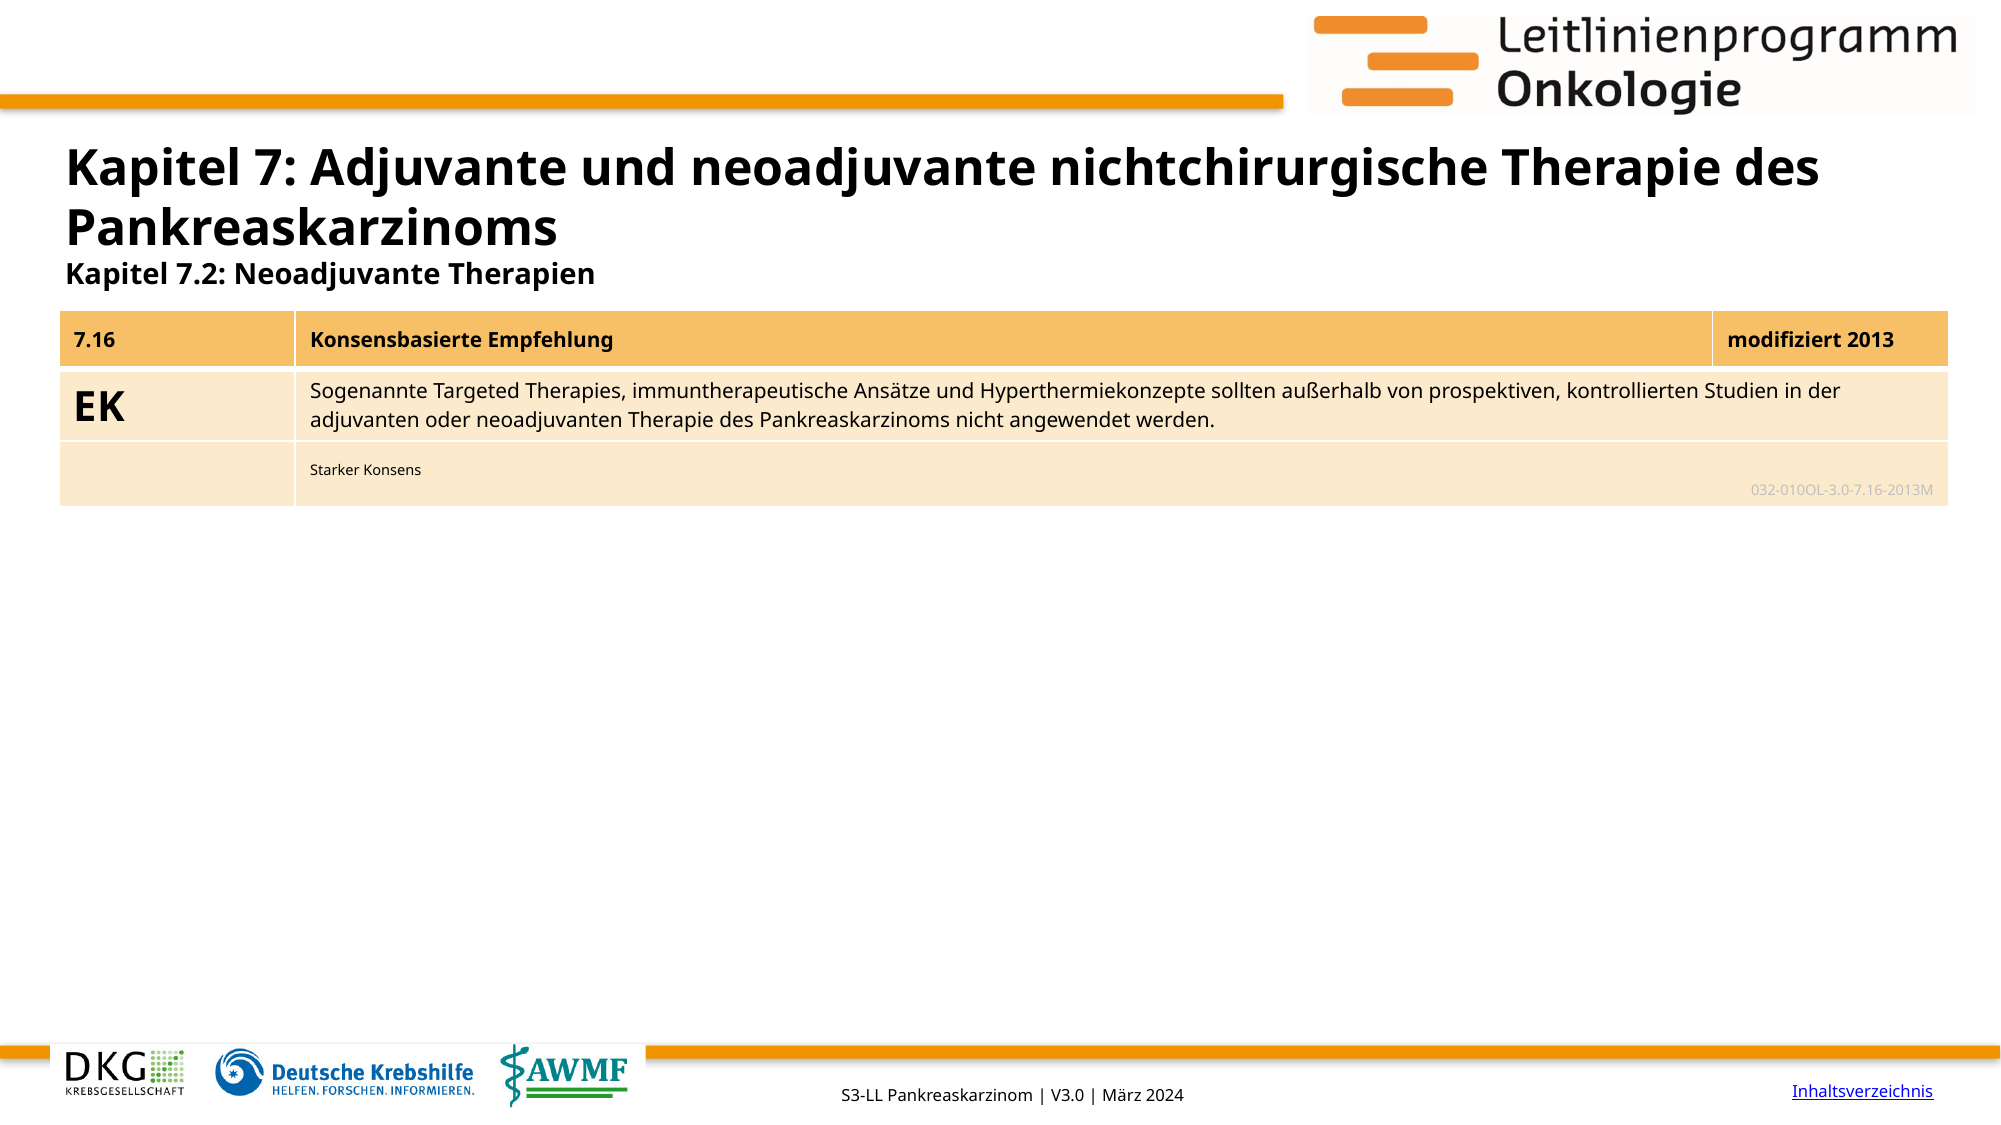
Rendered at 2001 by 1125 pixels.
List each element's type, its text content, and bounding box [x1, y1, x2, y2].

picture [1307, 16, 1977, 115]
picture [50, 1044, 646, 1108]
table_cell Sogenannte Targeted Therapies, immuntherapeutische Ansätze und Hyperthermiekonzepte sollten außerhalb von prospektiven, kontrollierten Studien in der adjuvanten oder neoadjuvanten Therapie des Pankreaskarzinoms nicht angewendet werden. [296, 372, 1948, 440]
table_header modifiziert 2013 [1713, 311, 1948, 366]
table_cell Starker Konsens 032-010OL-3.0-7.16-2013M [296, 442, 1948, 506]
table_cell [60, 442, 294, 506]
text_box S3-LL Pankreaskarzinom | V3.0 | März 2024 [826, 1065, 1654, 1125]
table_header 7.16 [60, 311, 294, 366]
table_header Konsensbasierte Empfehlung [296, 311, 1712, 366]
text_box Inhaltsverzeichnis [1777, 1073, 1949, 1112]
title Kapitel 7: Adjuvante und neoadjuvante nichtchirurgische Therapie des Pankreaskarzinoms Kapitel 7.2: Neoadjuvante Therapien [50, 125, 1950, 300]
table_cell EK [60, 372, 294, 440]
